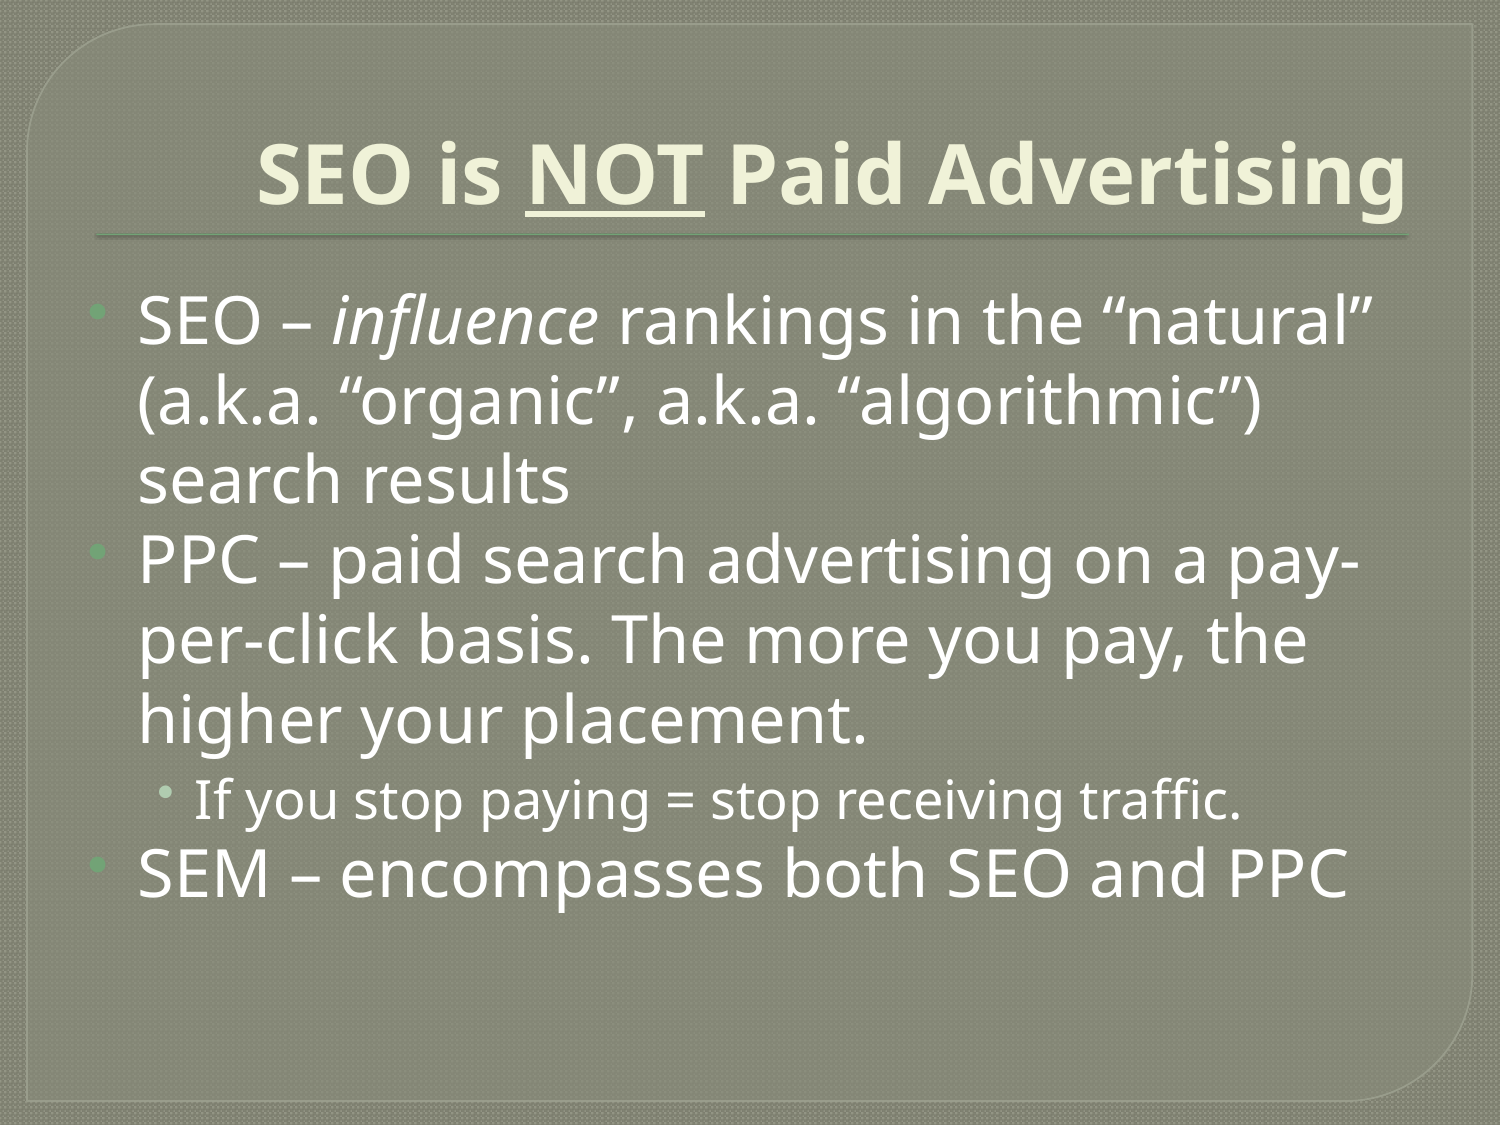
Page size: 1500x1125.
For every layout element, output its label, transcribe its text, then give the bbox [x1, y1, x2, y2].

title SEO is NOT Paid Advertising [75, 41, 1425, 230]
list SEO – influence rankings in the “natural” (a.k.a. “organic”, a.k.a. “algorithmic”) search results PPC – paid search advertising on a pay-per-click basis. The more you pay, the higher your placement. If you stop paying = stop receiving traffic. SEM – encompasses both SEO and PPC [75, 270, 1425, 1013]
